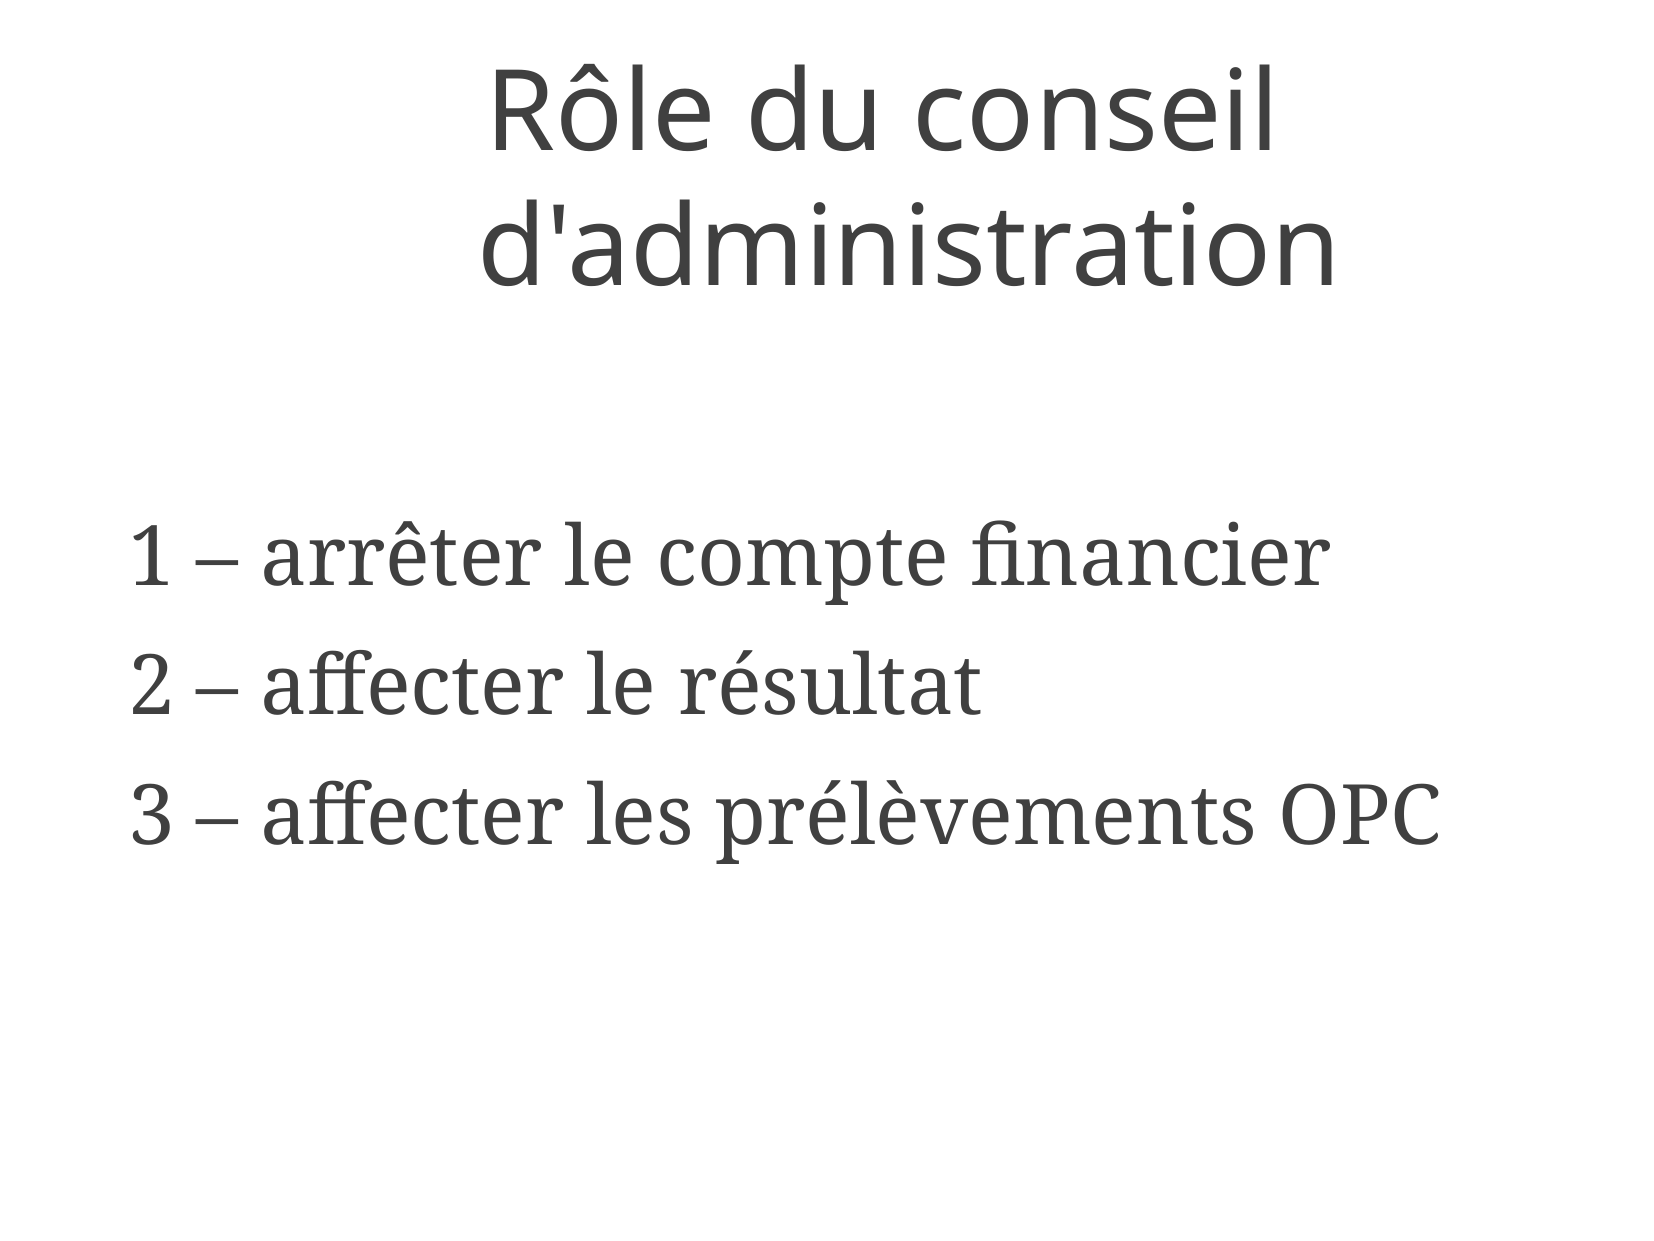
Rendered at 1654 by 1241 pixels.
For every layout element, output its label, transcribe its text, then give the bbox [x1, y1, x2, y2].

list Rôle du conseil d'administration 1 – arrêter le compte financier 2 – affecter le résultat 3 – affecter les prélèvements OPC - [94, 29, 1654, 1241]
